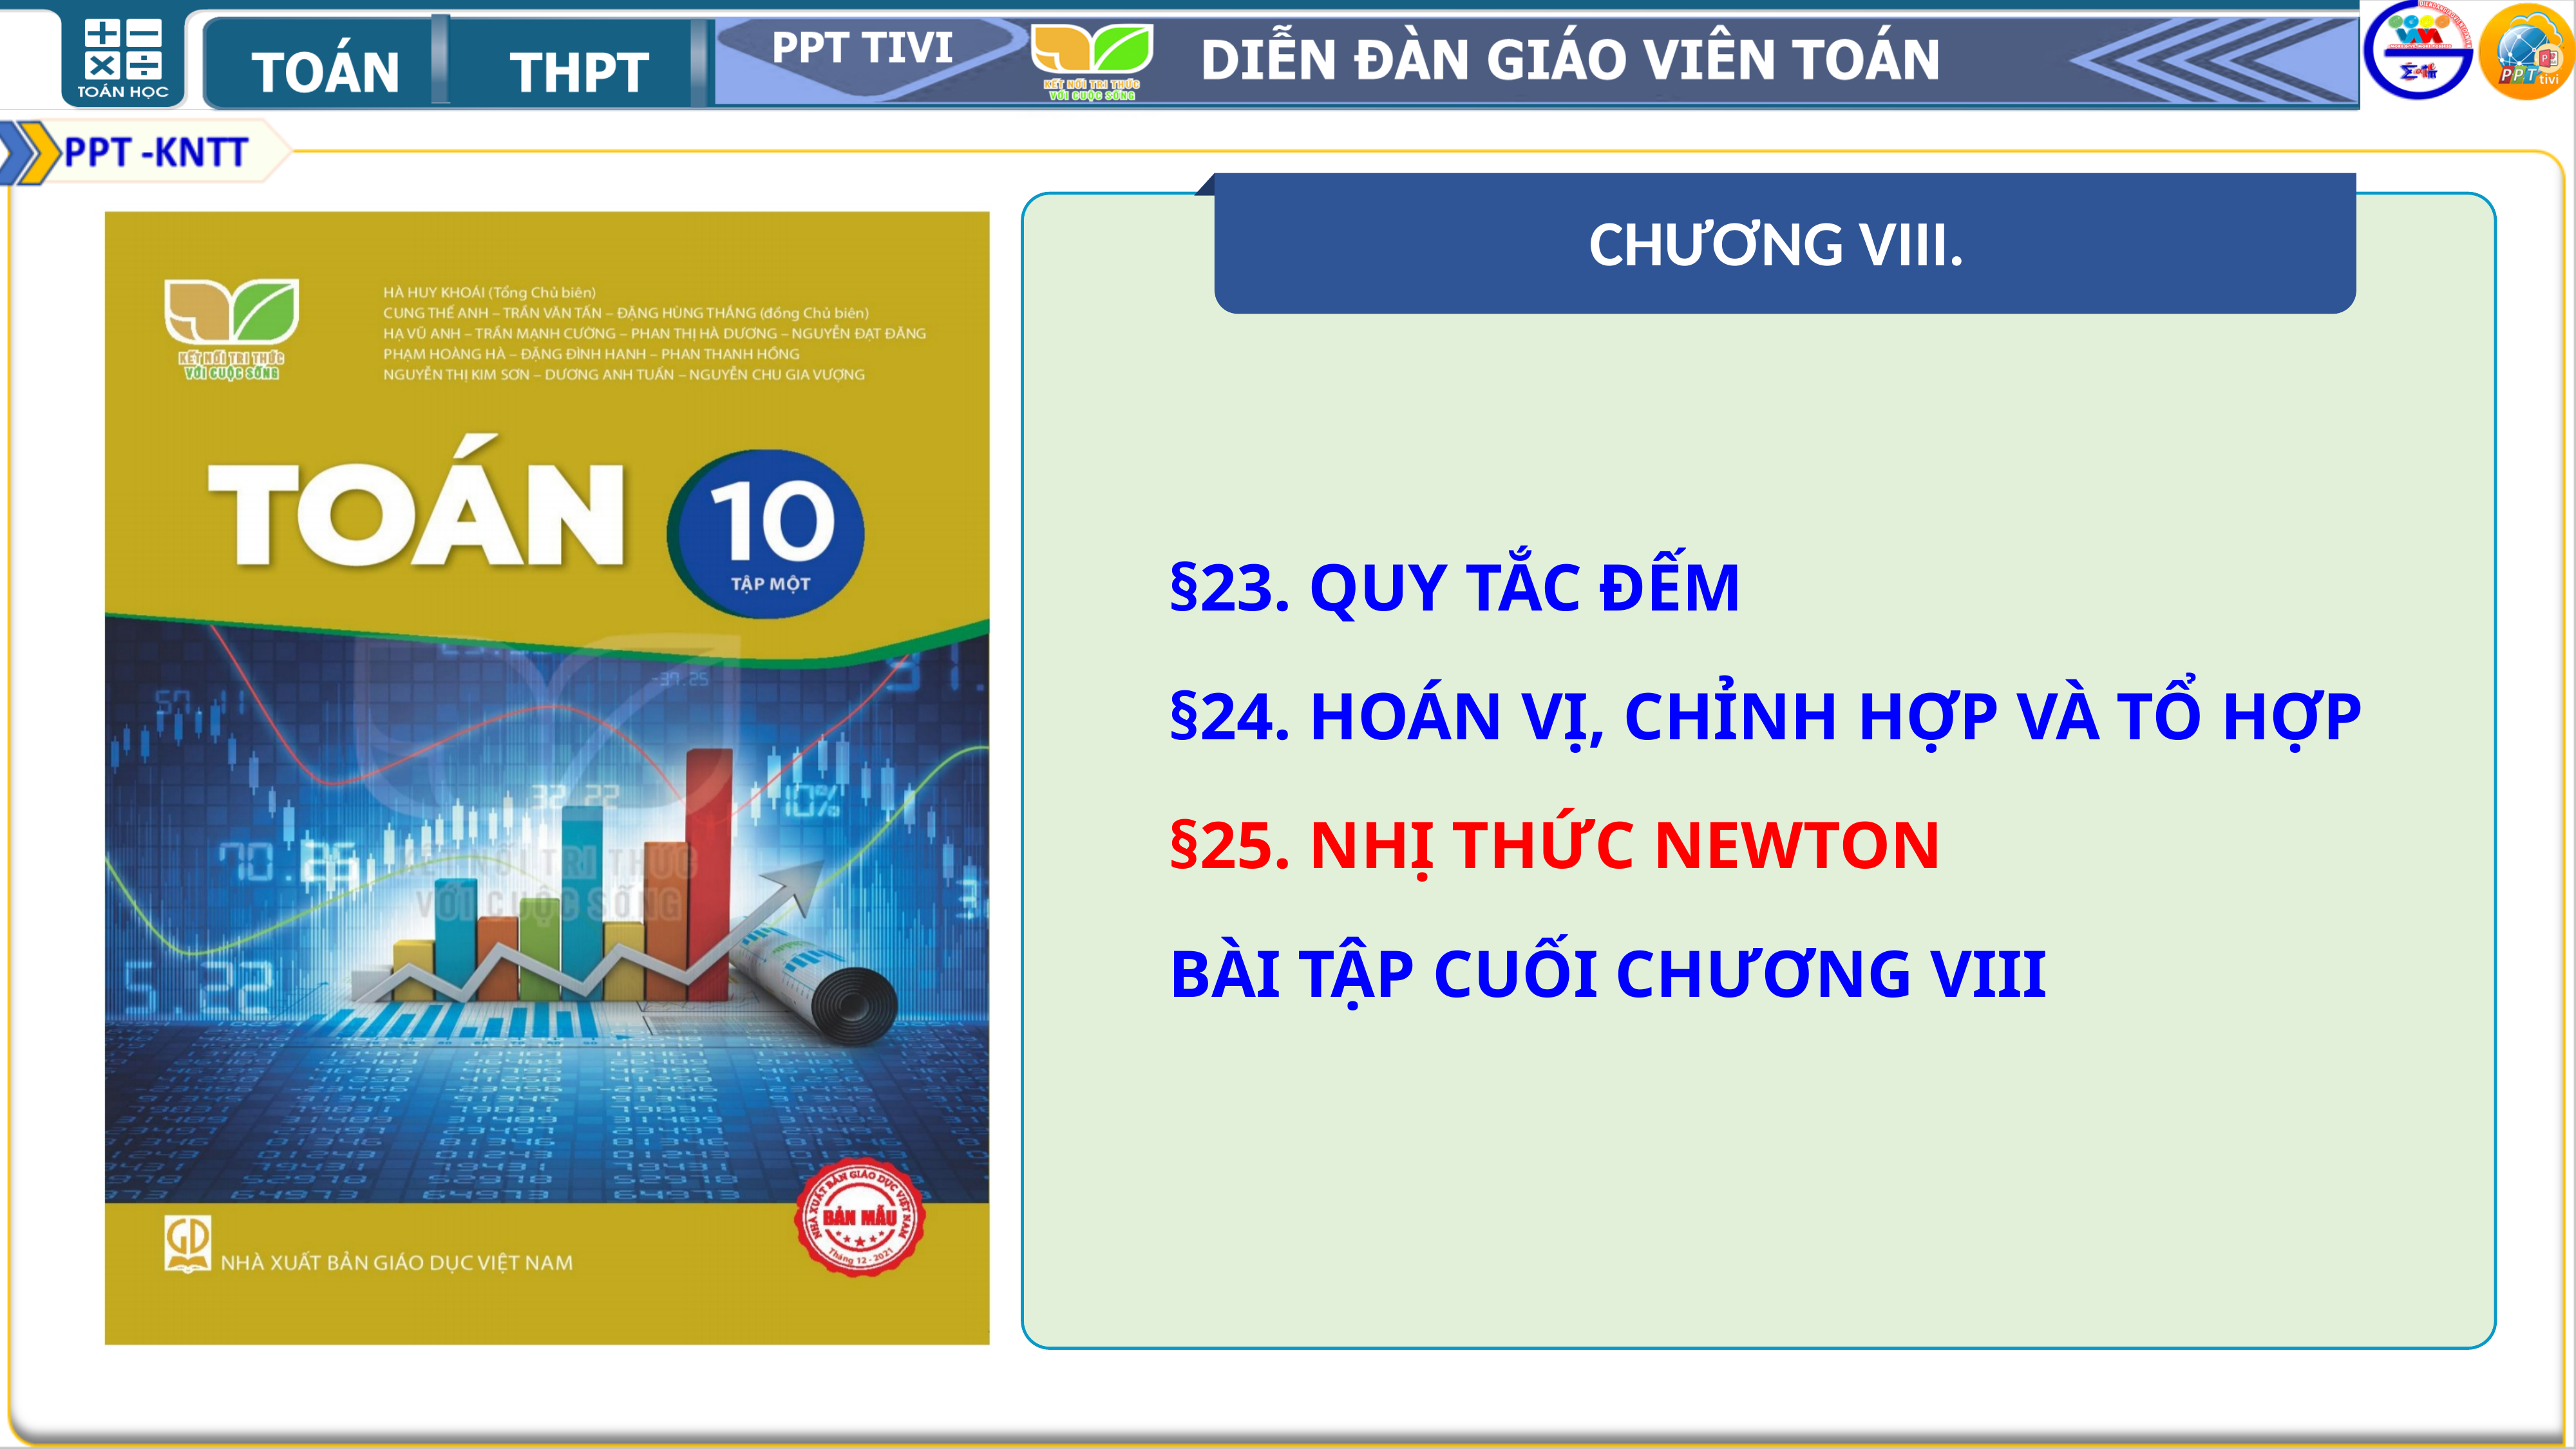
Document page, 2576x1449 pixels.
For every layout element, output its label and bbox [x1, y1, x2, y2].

text_box [1022, 169, 2496, 1349]
picture [0, 0, 2576, 1449]
